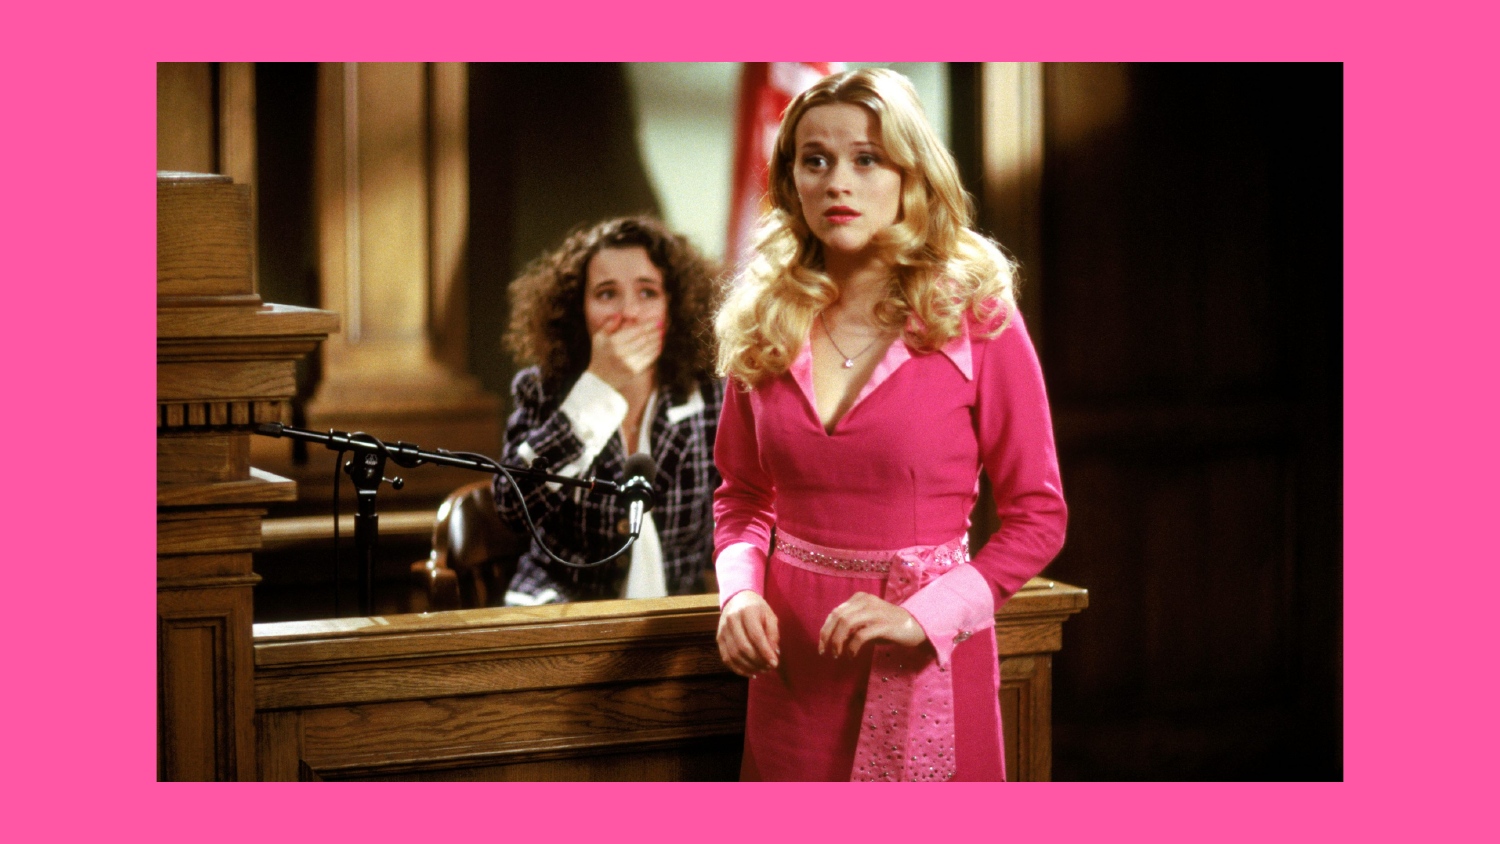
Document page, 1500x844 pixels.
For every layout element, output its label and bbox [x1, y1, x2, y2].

picture [156, 61, 1344, 782]
